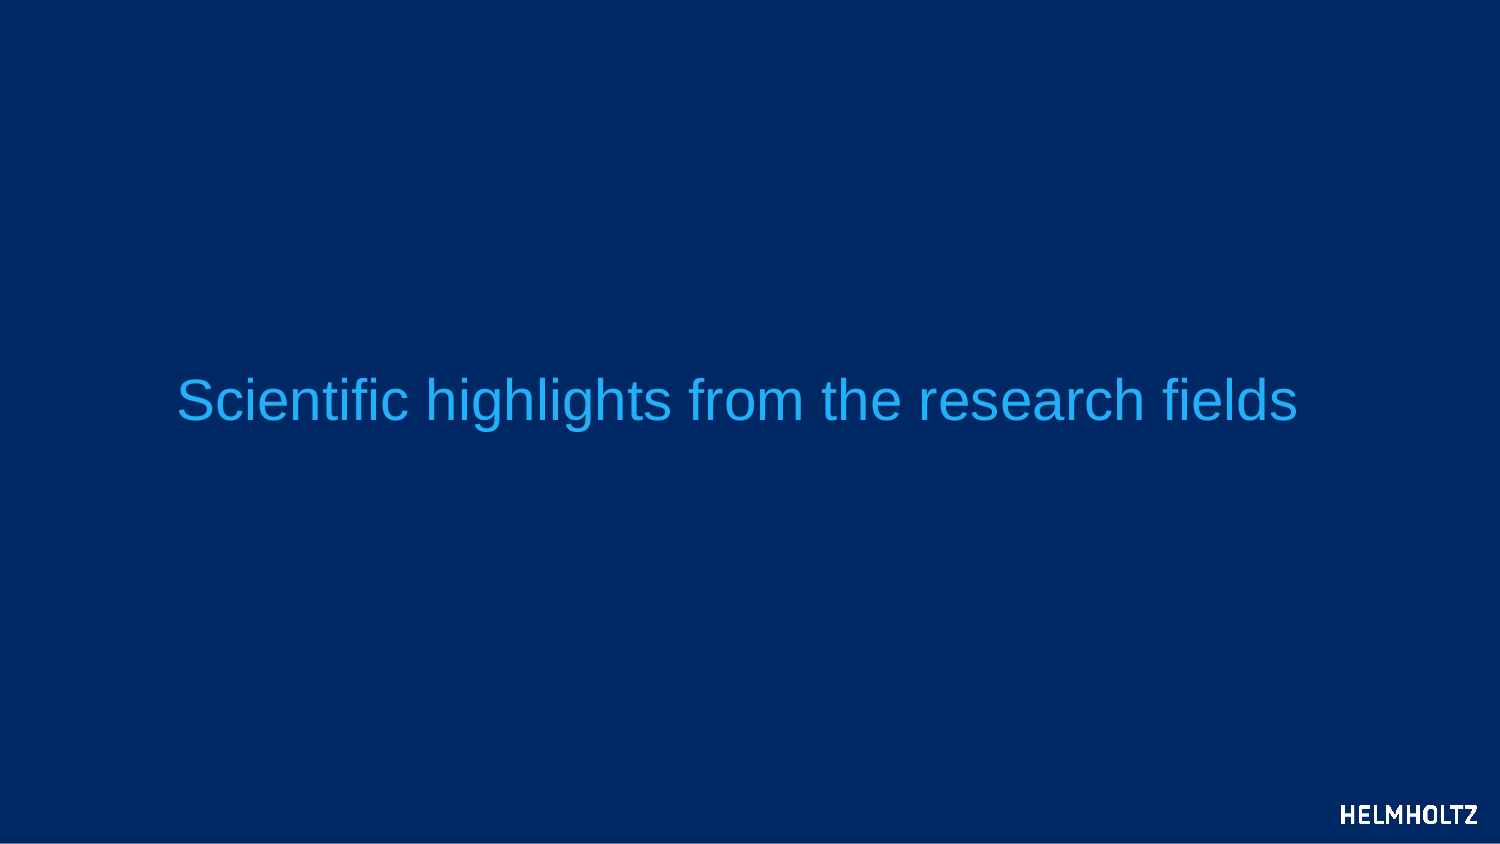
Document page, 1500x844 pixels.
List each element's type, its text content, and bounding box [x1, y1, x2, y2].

picture [1341, 805, 1477, 824]
list Scientific highlights from the research fields [161, 362, 1441, 535]
